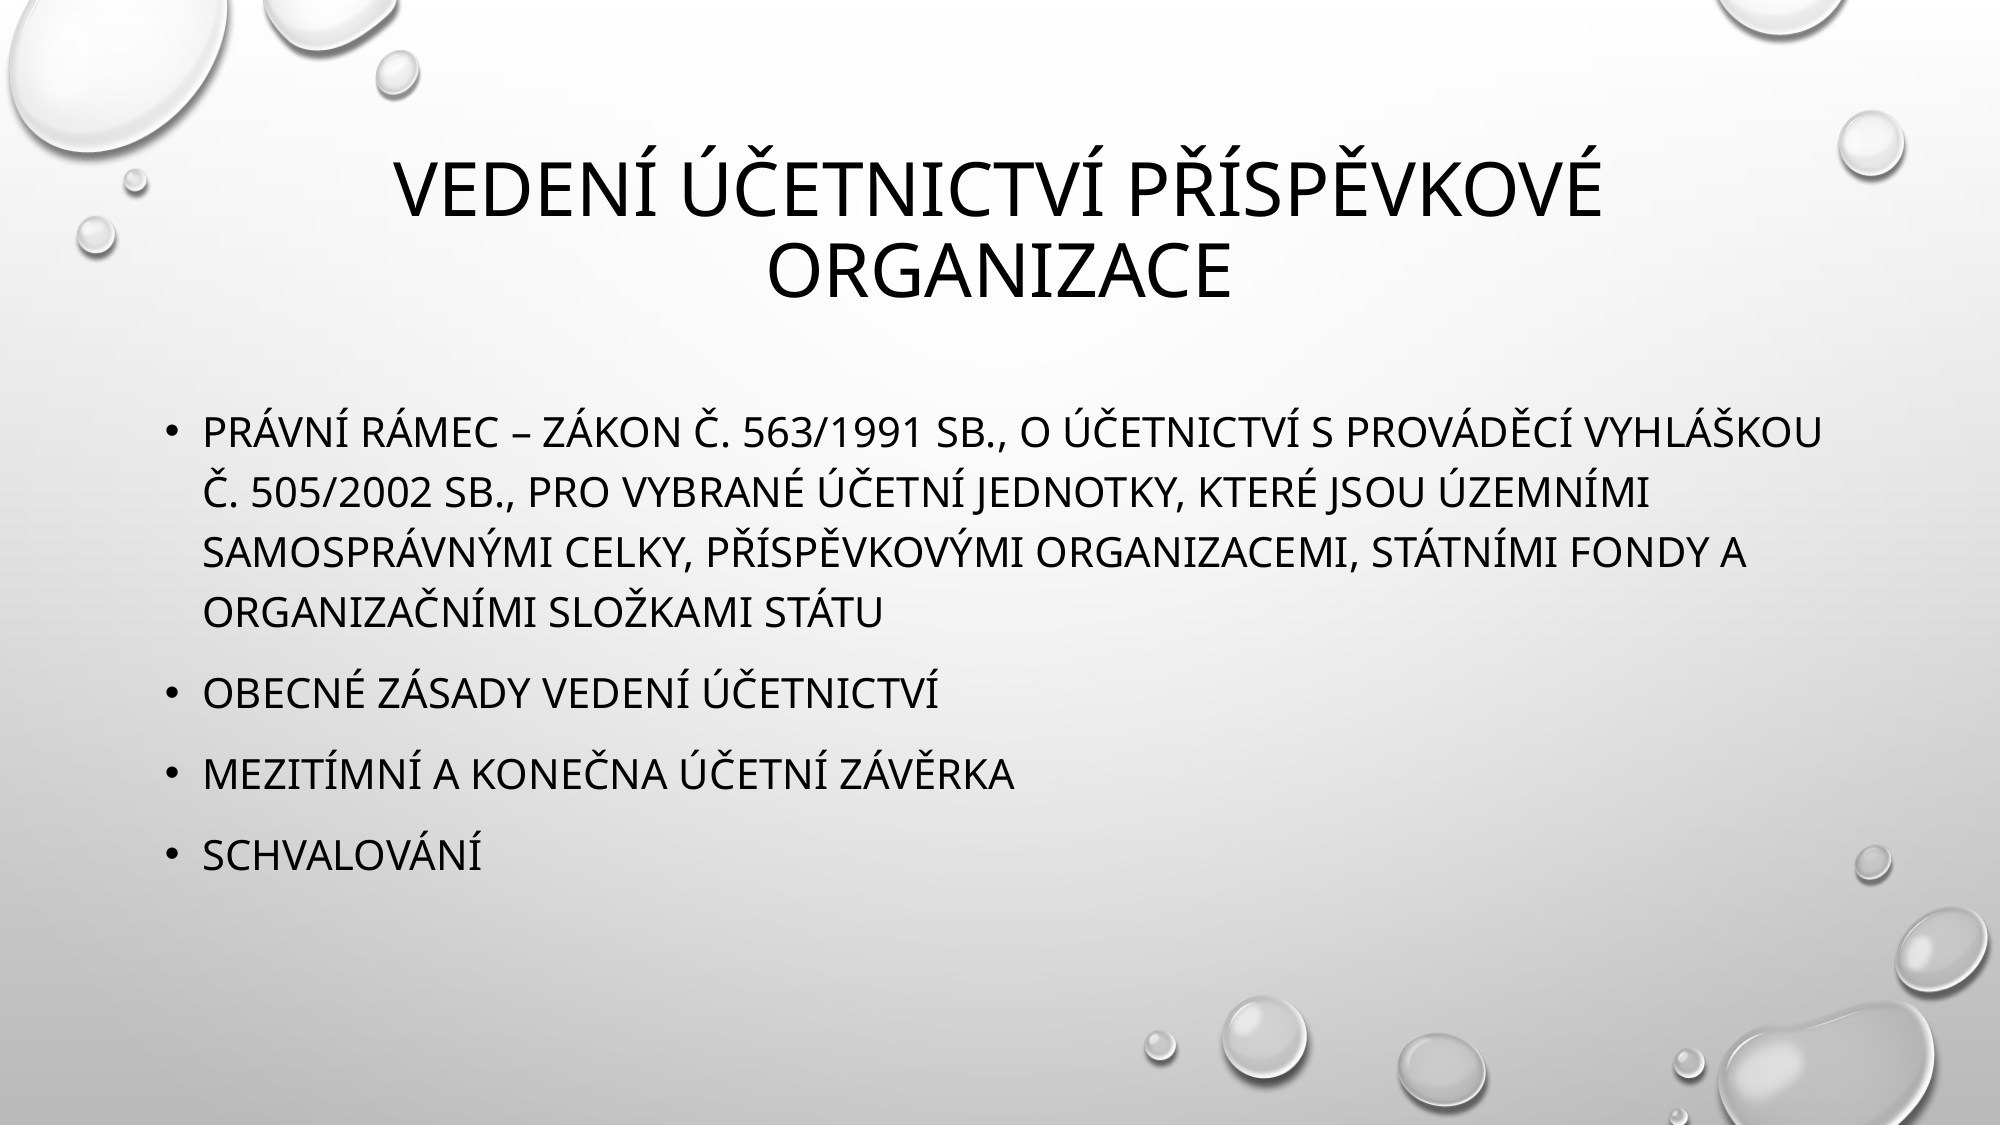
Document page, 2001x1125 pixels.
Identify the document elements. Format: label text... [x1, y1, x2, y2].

picture [0, 0, 2000, 1125]
list Právní rámec – zákon č. 563/1991 Sb., o účetnictví s prováděcí vyhláškou č. 505/2002 Sb., pro vybrané účetní jednotky, které jsou územními samosprávnými celky, příspěvkovými organizacemi, státními fondy a organizačními složkami státu Obecné zásady vedení účetnictví Mezitímní a konečna ÚČETNí závěrka schvalování [149, 388, 1850, 950]
title Vedení účetnictví příspěvkové organizace [149, 101, 1851, 364]
